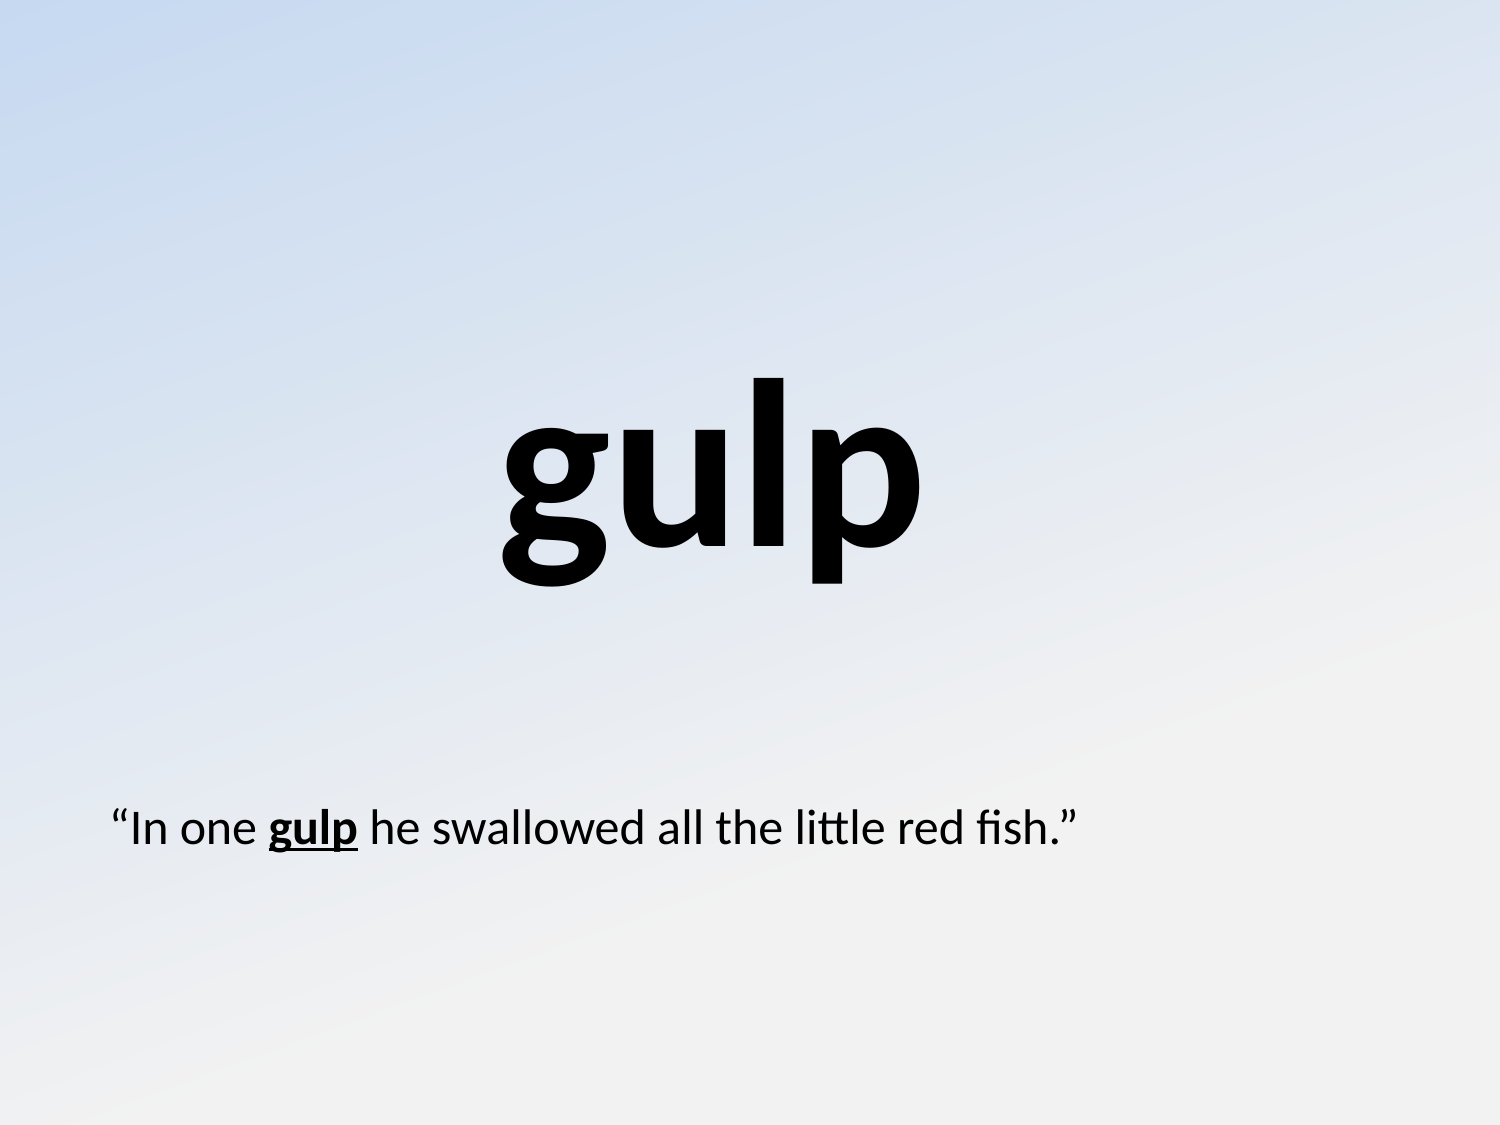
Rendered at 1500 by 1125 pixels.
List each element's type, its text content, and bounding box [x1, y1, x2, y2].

text_box “In one gulp he swallowed all the little red fish.” [93, 787, 1094, 863]
text_box gulp [149, 299, 1275, 603]
